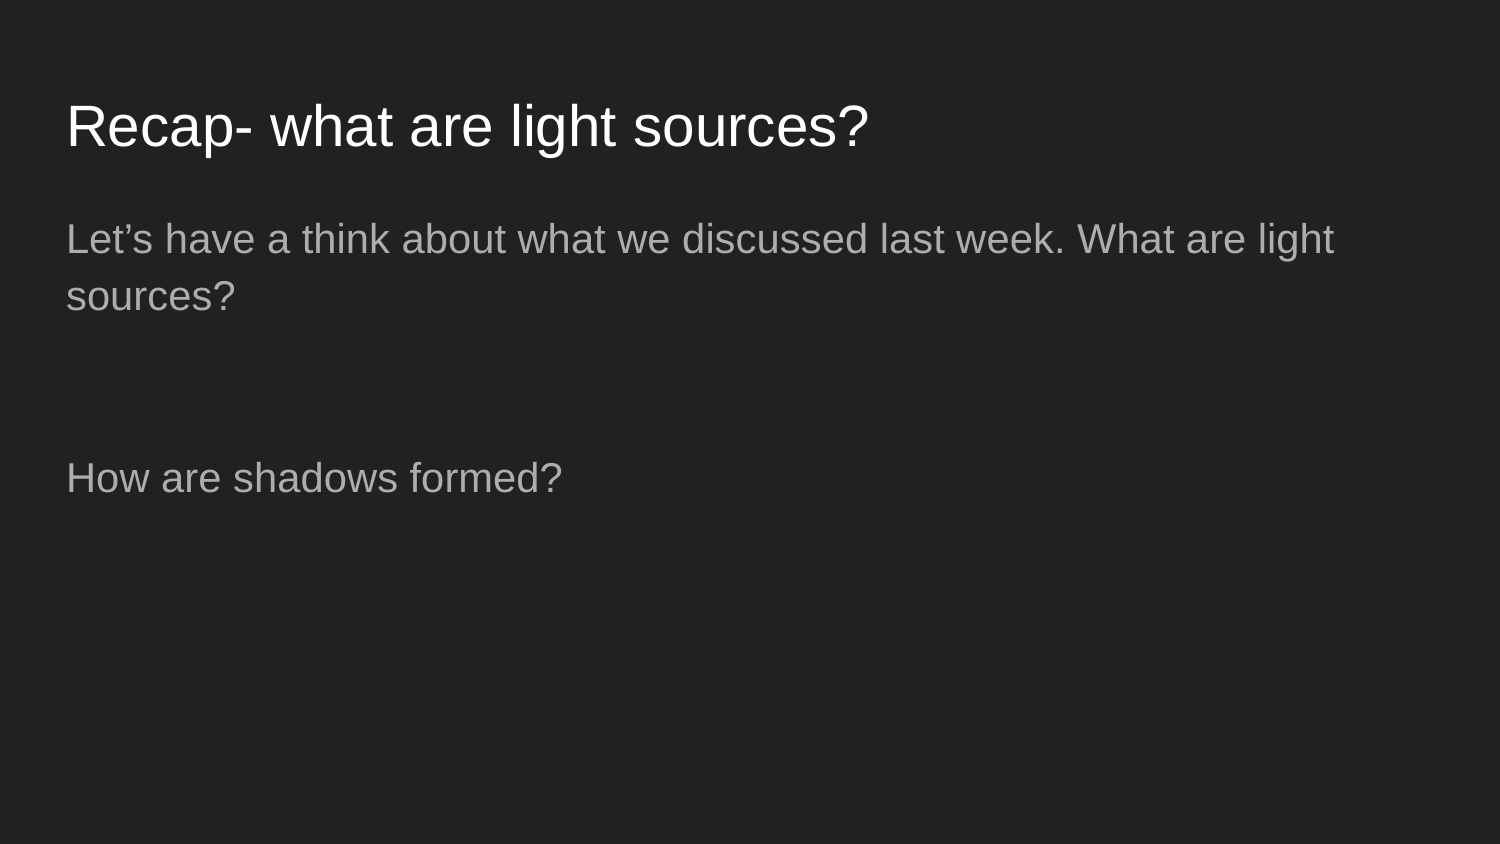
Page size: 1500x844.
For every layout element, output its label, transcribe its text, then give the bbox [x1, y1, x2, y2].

title Recap- what are light sources? [51, 72, 1449, 167]
list Let’s have a think about what we discussed last week. What are light sources? How are shadows formed? [51, 189, 1449, 750]
